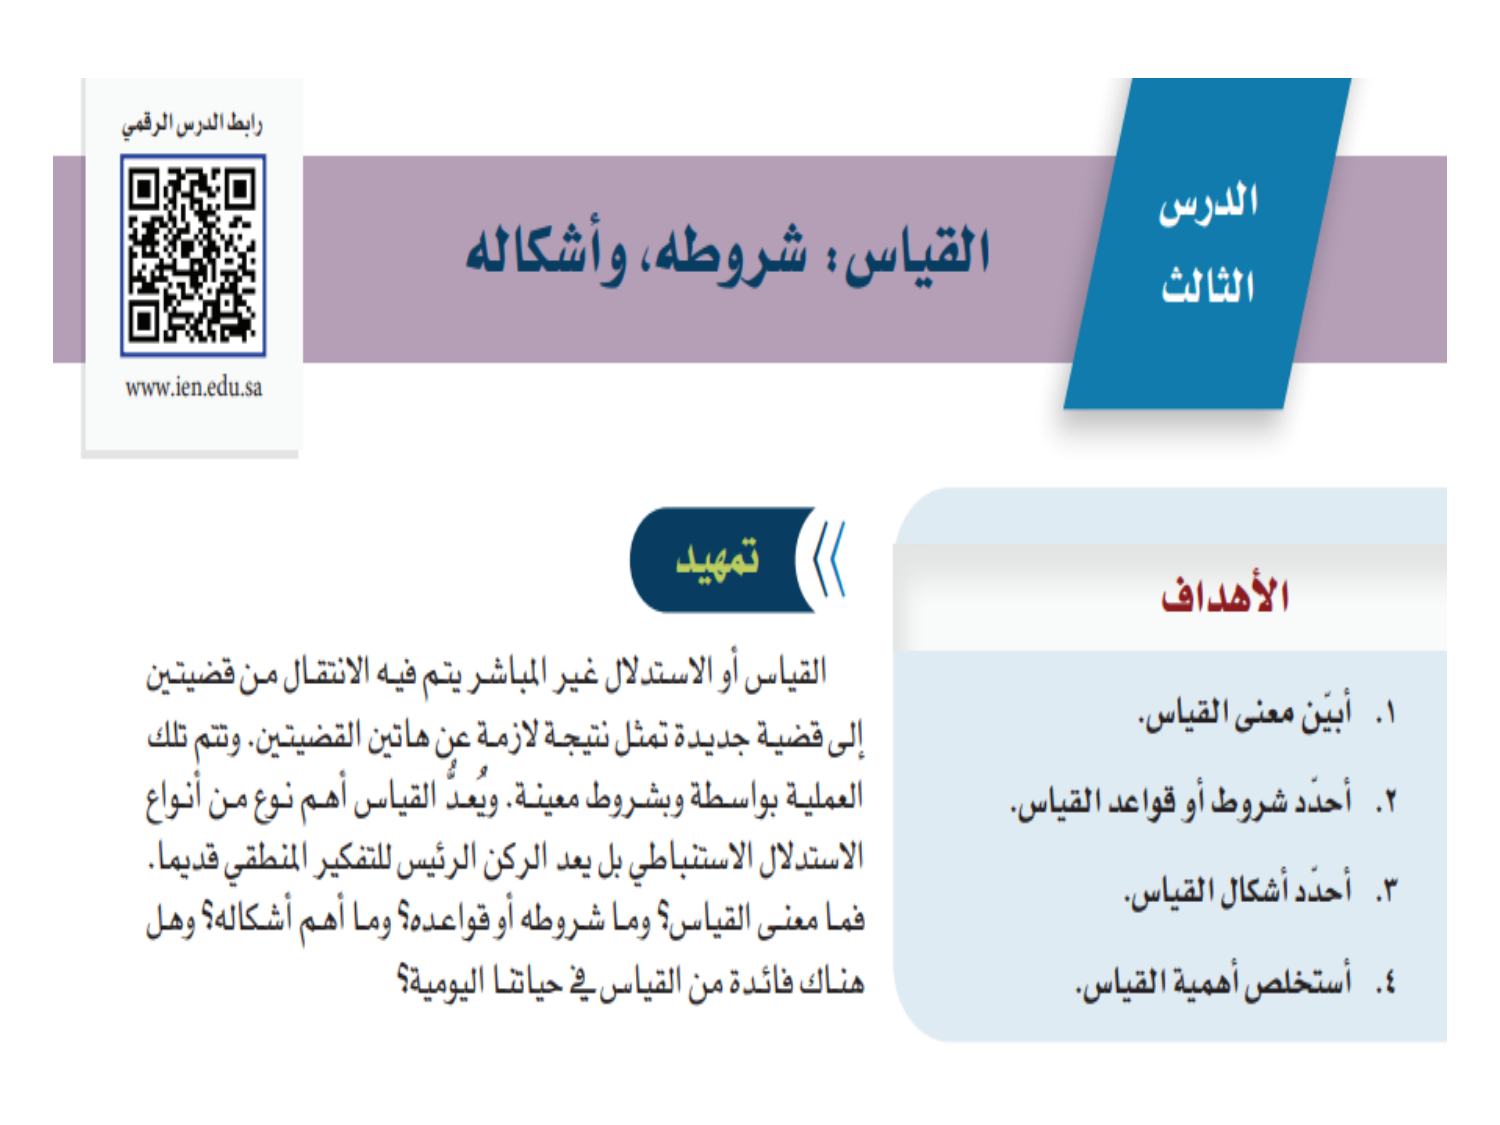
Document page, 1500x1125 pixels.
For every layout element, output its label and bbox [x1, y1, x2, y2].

picture [53, 78, 1447, 1059]
